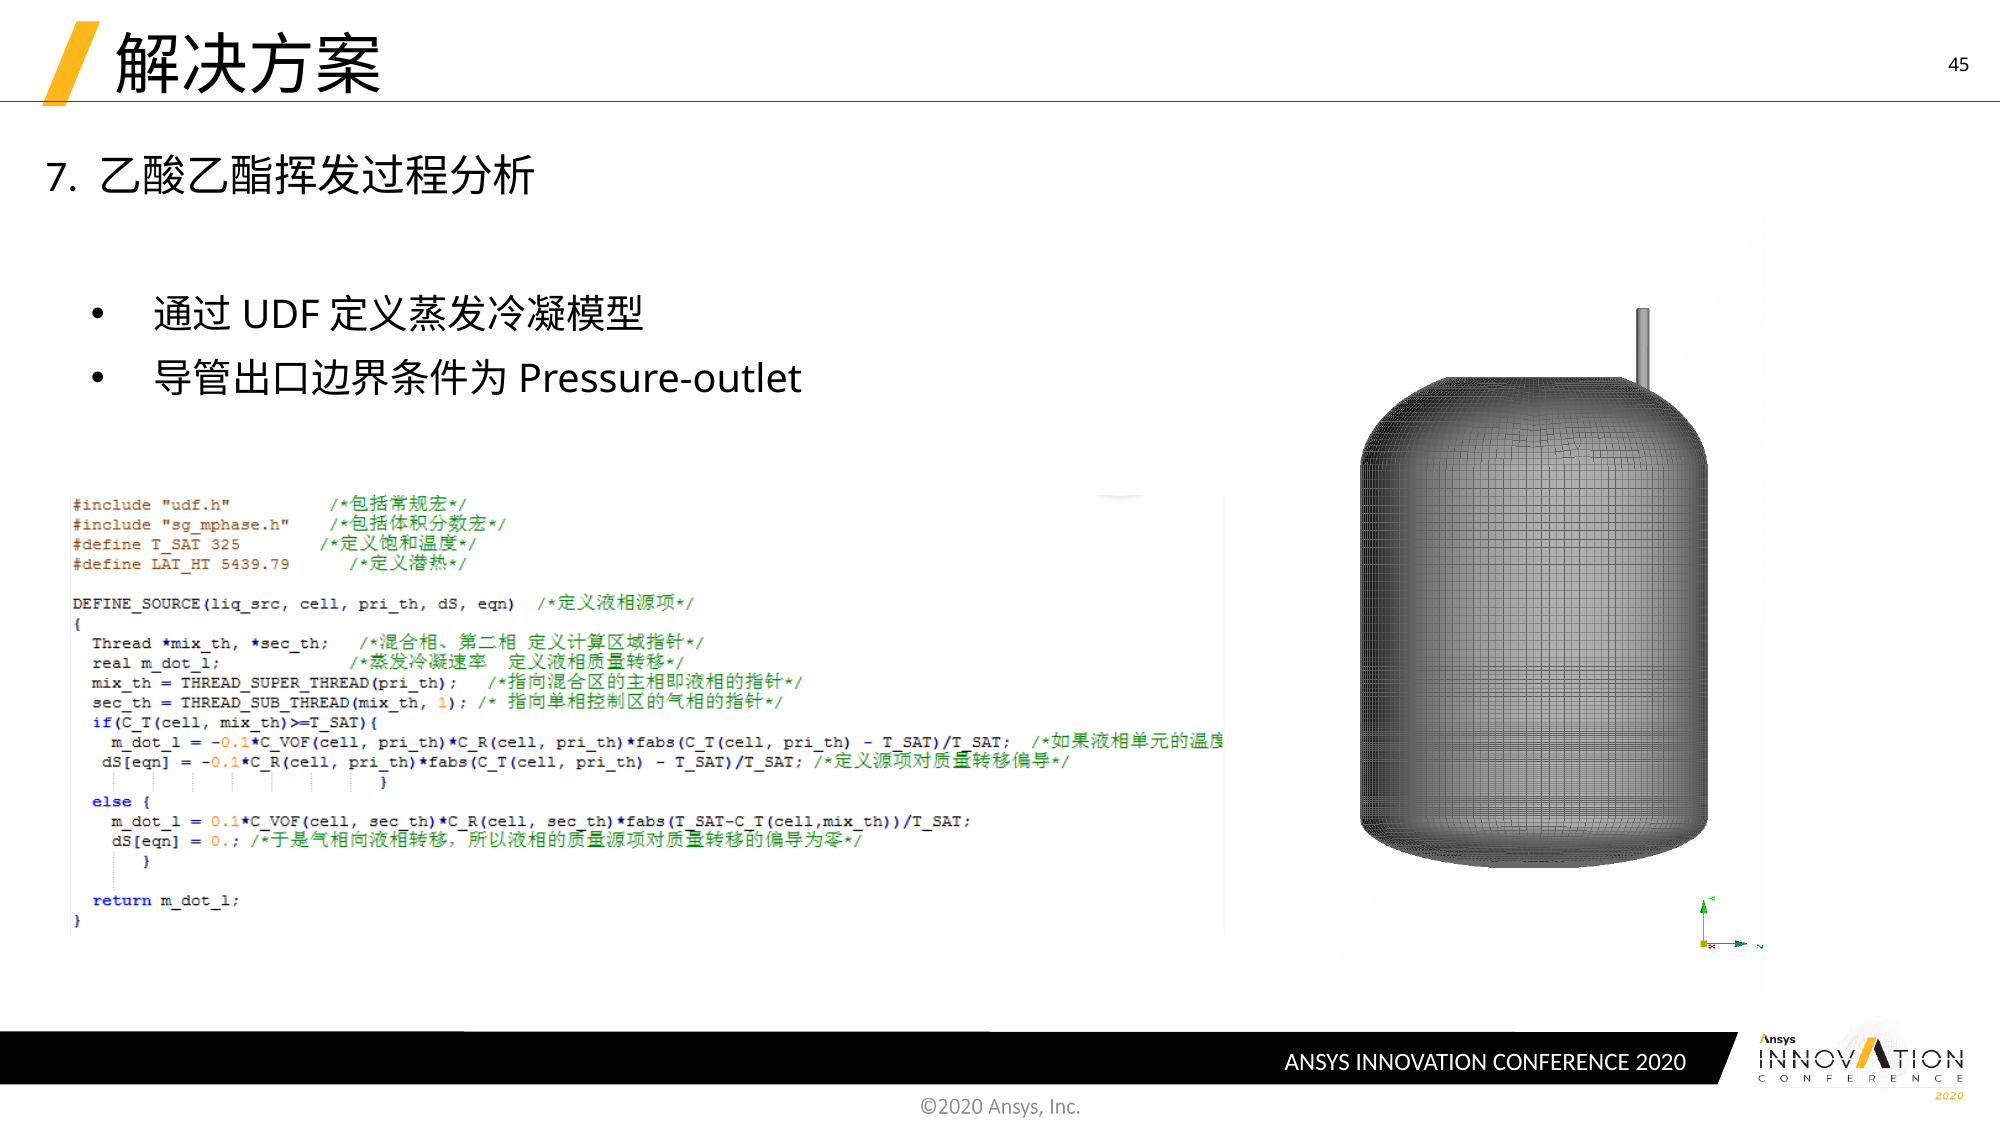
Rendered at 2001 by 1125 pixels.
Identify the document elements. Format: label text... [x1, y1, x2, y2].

picture [1732, 1006, 1989, 1118]
picture [70, 495, 1225, 935]
picture [1314, 211, 1766, 999]
text_box 通过UDF定义蒸发冷凝模型 导管出口边界条件为Pressure-outlet [70, 278, 827, 411]
picture [836, 1085, 1164, 1125]
text_box 7. 乙酸乙酯挥发过程分析 [25, 137, 557, 210]
title 解决方案 [99, 24, 1900, 109]
